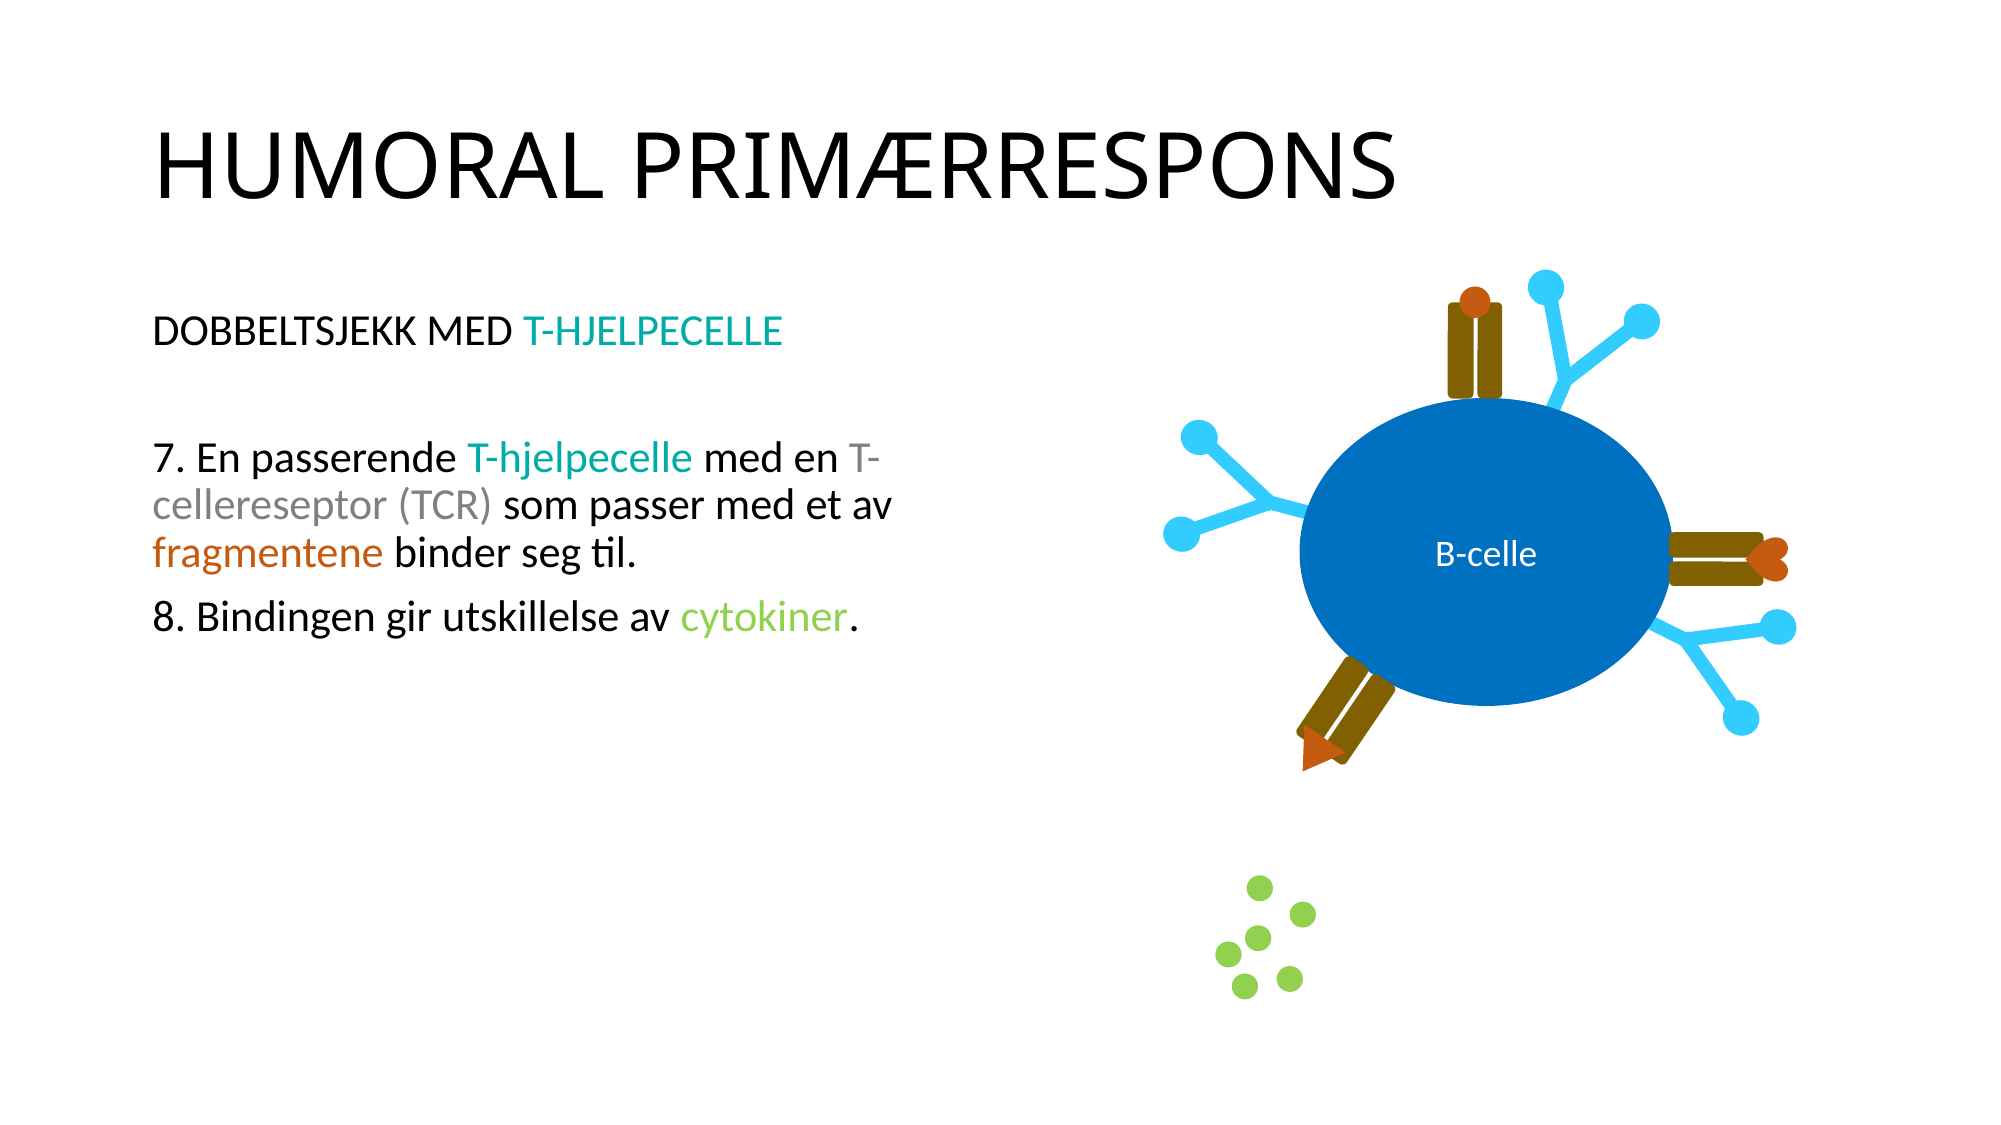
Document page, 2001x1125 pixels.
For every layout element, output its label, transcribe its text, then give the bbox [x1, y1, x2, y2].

title HUMORAL PRIMÆRRESPONS [137, 59, 1863, 278]
text_box B-celle [1300, 398, 1673, 706]
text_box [1165, 436, 1352, 571]
text_box [1230, 972, 1260, 1001]
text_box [1448, 286, 1502, 398]
text_box [1243, 924, 1273, 953]
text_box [1702, 500, 1755, 618]
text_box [1477, 298, 1657, 436]
text_box [1288, 900, 1317, 929]
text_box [1603, 574, 1790, 708]
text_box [1309, 661, 1368, 781]
text_box [1275, 964, 1305, 993]
text_box [1245, 874, 1274, 903]
text_box [1214, 940, 1243, 969]
list DOBBELTSJEKK MED T-HJELPECELLE 7. En passerende T-hjelpecelle med en T-cellereseptor (TCR) som passer med et av fragmentene binder seg til. 8. Bindingen gir utskillelse av cytokiner. [137, 299, 1117, 651]
